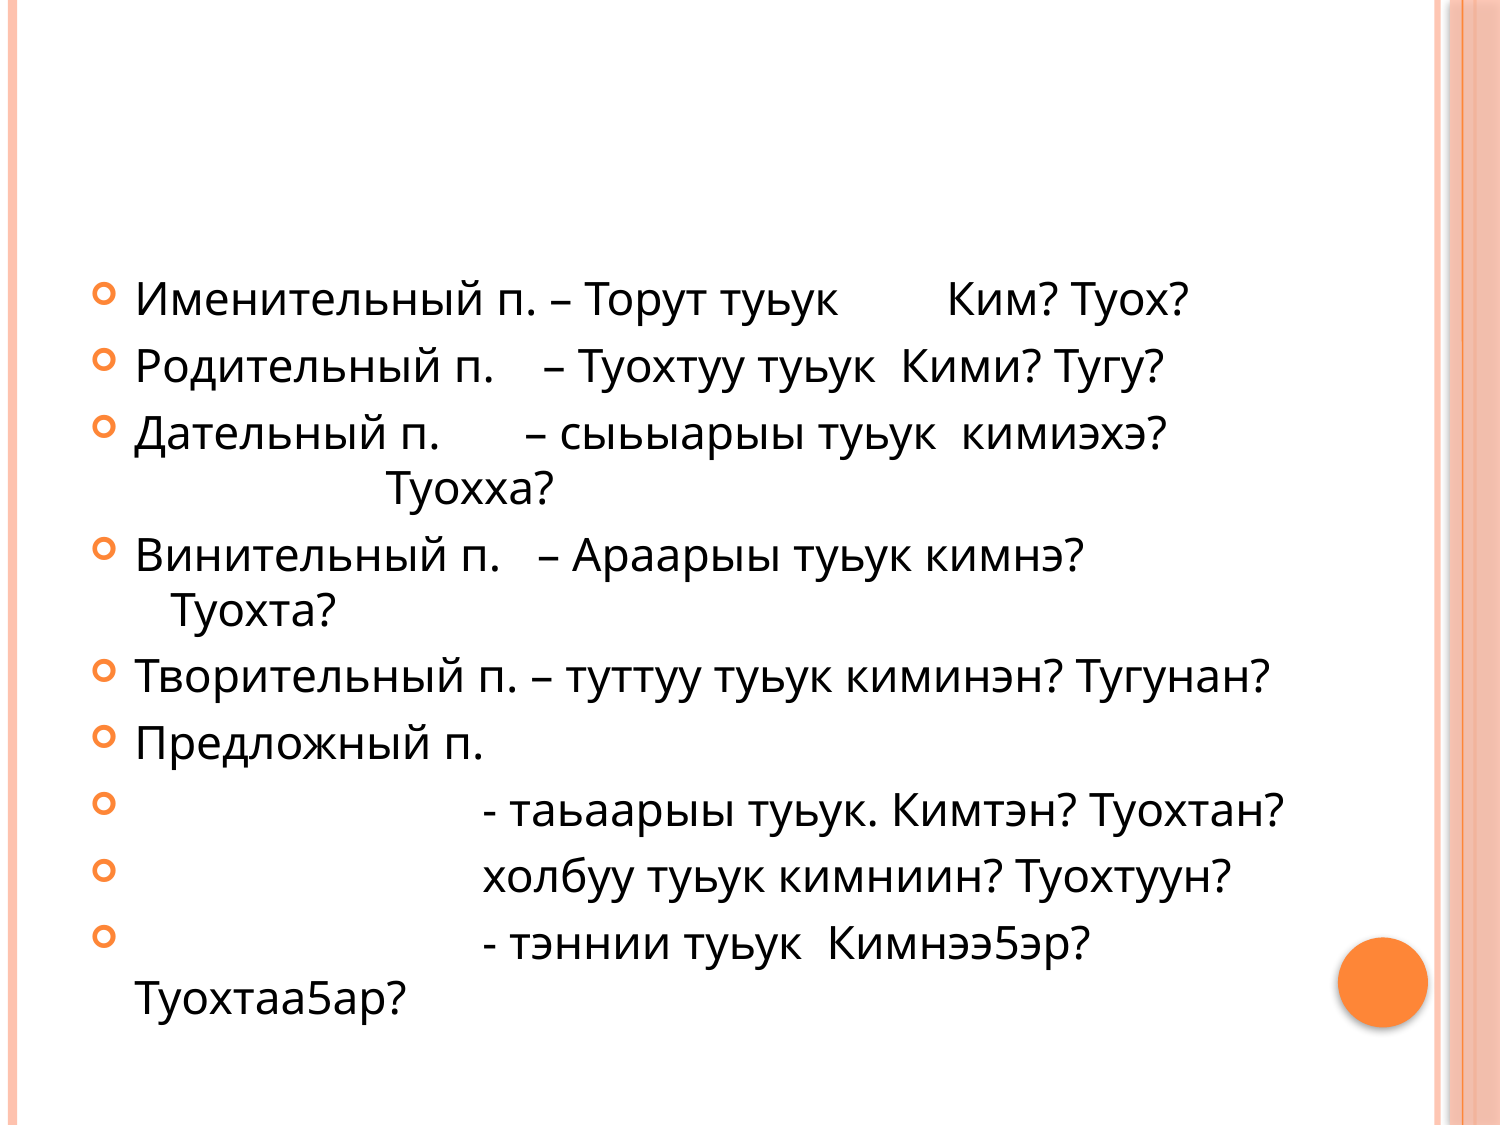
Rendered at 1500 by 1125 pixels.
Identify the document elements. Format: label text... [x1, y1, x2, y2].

list Именительный п. – Торут туьук Ким? Туох? Родительный п. – Туохтуу туьук Кими? Тугу? Дательный п. – сыьыарыы туьук кимиэхэ? Туохха? Винительный п. – Араарыы туьук кимнэ? Туохта? Творительный п. – туттуу туьук киминэн? Тугунан? Предложный п. - таьаарыы туьук. Кимтэн? Туохтан? холбуу туьук кимниин? Туохтуун? - тэннии туьук Кимнээ5эр? Туохтаа5ар? [75, 262, 1300, 1062]
